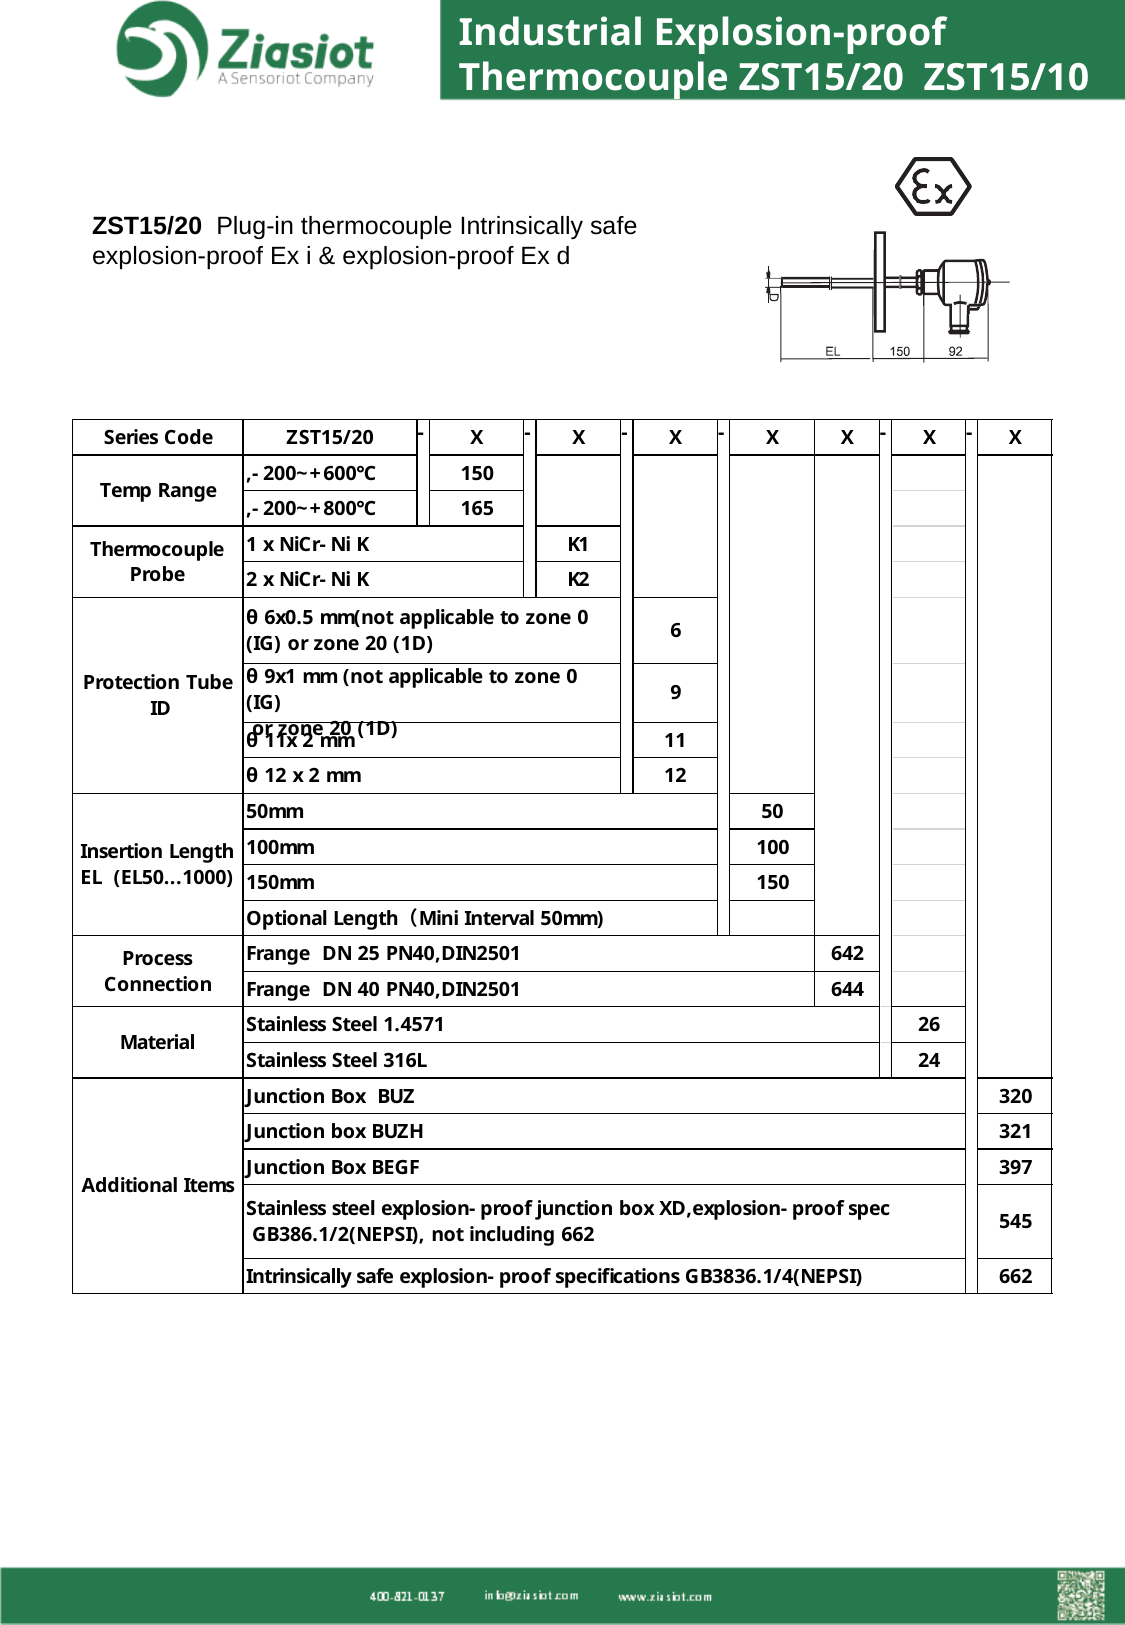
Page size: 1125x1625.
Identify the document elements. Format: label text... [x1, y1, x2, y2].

text_box Industrial Explosion-proof Thermocouple ZST15/20 ZST15/10 [443, 0, 1125, 105]
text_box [894, 157, 973, 217]
title ZST15/20 Plug-in thermocouple Intrinsically safe explosion-proof Ex i & explosion-proof Ex d [77, 140, 725, 308]
picture [0, 0, 1125, 1625]
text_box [766, 231, 1010, 363]
